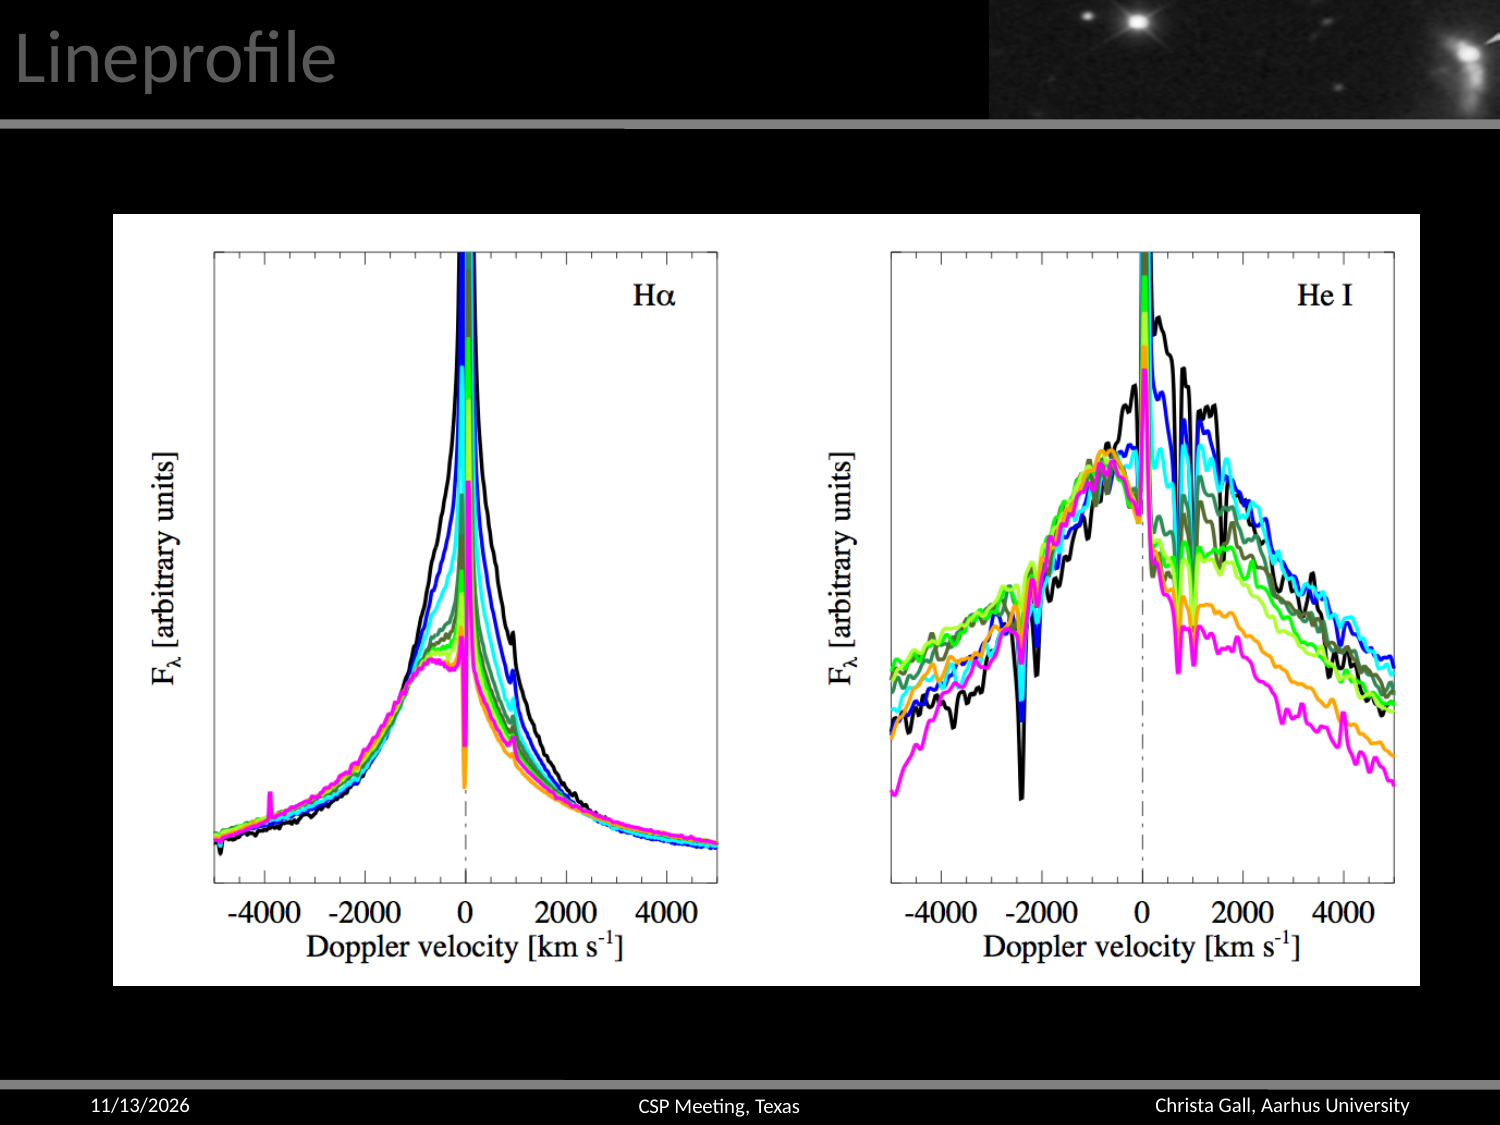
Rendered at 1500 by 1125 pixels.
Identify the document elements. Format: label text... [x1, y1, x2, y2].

title Lineprofile [0, 0, 1500, 121]
footer CSP Meeting, Texas [425, 1084, 1014, 1125]
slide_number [75, 1084, 425, 1124]
picture [113, 213, 1420, 987]
